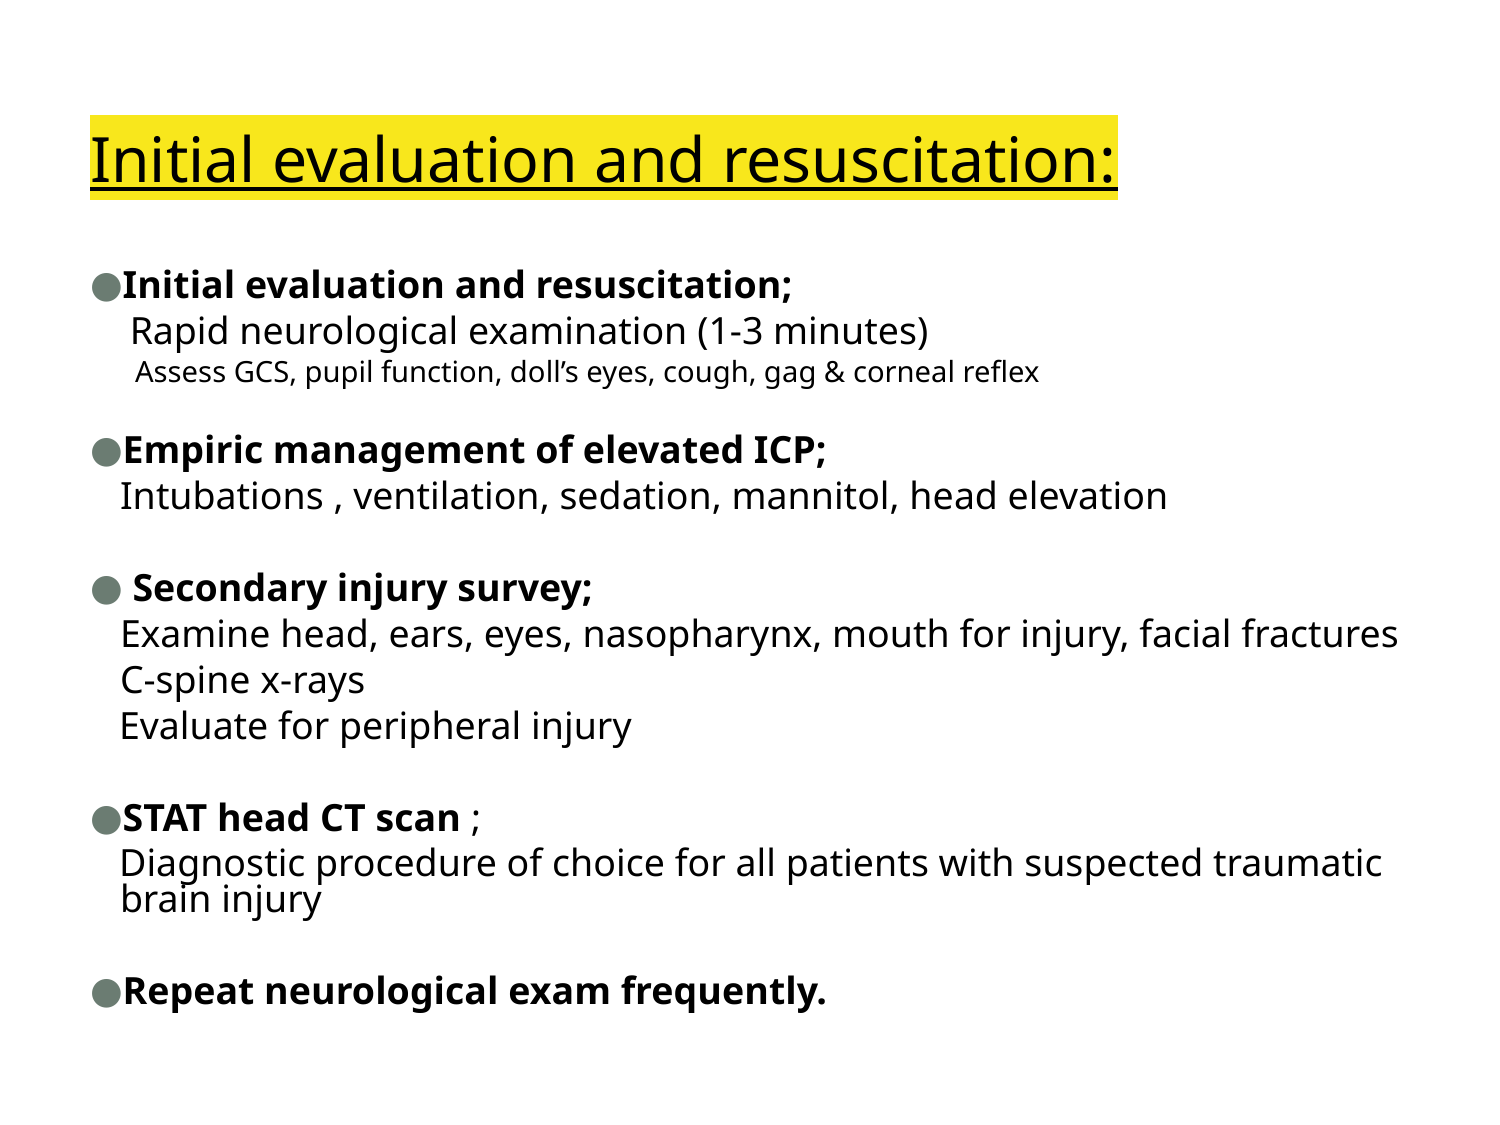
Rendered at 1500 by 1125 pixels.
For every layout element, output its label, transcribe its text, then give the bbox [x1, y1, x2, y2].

list Initial evaluation and resuscitation; Rapid neurological examination (1-3 minutes) Assess GCS, pupil function, doll’s eyes, cough, gag & corneal reflex Empiric management of elevated ICP; Intubations , ventilation, sedation, mannitol, head elevation Secondary injury survey; Examine head, ears, eyes, nasopharynx, mouth for injury, facial fractures C-spine x-rays Evaluate for peripheral injury STAT head CT scan ; Diagnostic procedure of choice for all patients with suspected traumatic brain injury Repeat neurological exam frequently. [75, 262, 1425, 1125]
title Initial evaluation and resuscitation: [75, 24, 1350, 262]
